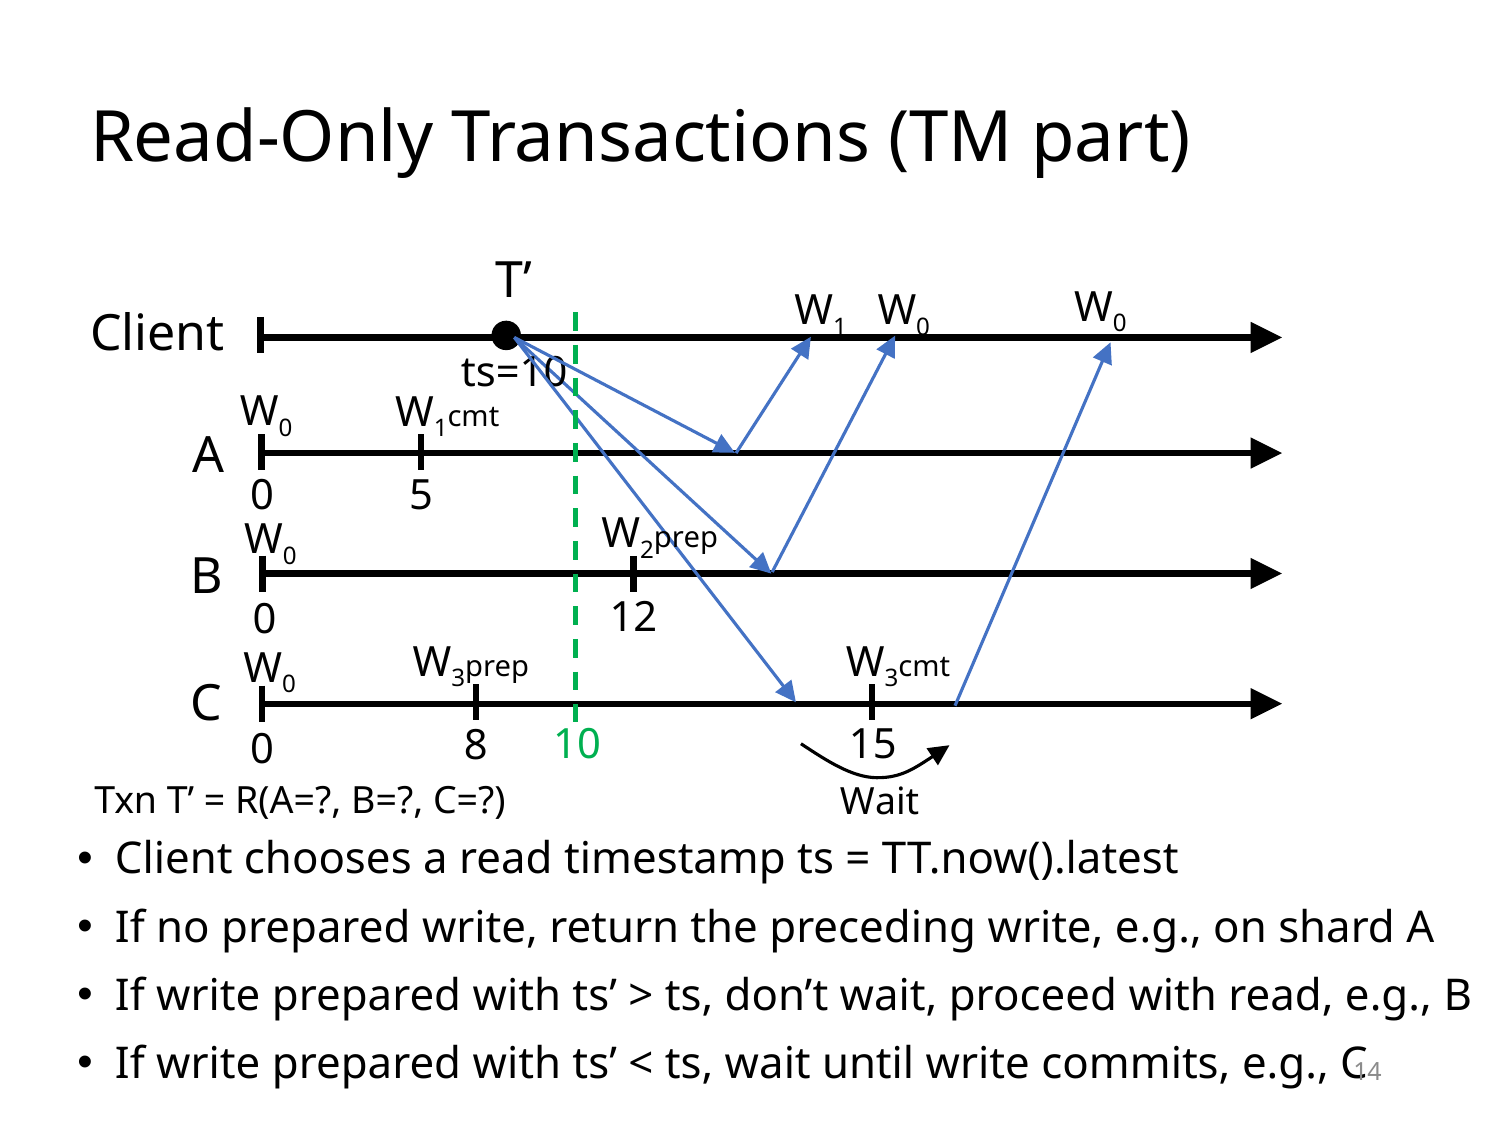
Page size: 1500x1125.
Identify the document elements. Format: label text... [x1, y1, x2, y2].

text_box 0 [237, 584, 292, 633]
text_box 8 [448, 710, 503, 776]
text_box C [175, 663, 238, 738]
slide_number 14 [1059, 1042, 1397, 1103]
text_box W0 [225, 633, 314, 705]
list Client chooses a read timestamp ts = TT.now().latest If no prepared write, return the preceding write, e.g., on shard A If write prepared with ts’ > ts, don’t wait, proceed with read, e.g., B If write prepared with ts’ < ts, wait until write commits, e.g., C [62, 828, 1489, 1103]
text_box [514, 453, 575, 703]
text_box B [175, 535, 239, 611]
text_box 0 [235, 460, 289, 504]
text_box Txn T’ = R(A=?, B=?, C=?) [79, 768, 522, 829]
text_box W1cmt [373, 377, 514, 449]
text_box A [176, 415, 239, 490]
title Read-Only Transactions (TM part) [75, 45, 1425, 233]
text_box W0 [222, 376, 310, 449]
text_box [576, 337, 735, 453]
text_box 10 [538, 709, 616, 775]
text_box W3prep [397, 626, 514, 699]
text_box W0 [226, 504, 315, 577]
text_box 0 [235, 714, 289, 768]
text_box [772, 335, 896, 572]
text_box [824, 626, 972, 775]
text_box 5 [394, 460, 448, 526]
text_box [800, 743, 950, 831]
text_box Client [75, 293, 240, 369]
text_box W1 [771, 275, 854, 336]
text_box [954, 342, 1111, 706]
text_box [445, 240, 583, 403]
text_box W0 [896, 338, 954, 348]
text_box W0 [854, 275, 954, 337]
text_box W0 [1050, 338, 1150, 344]
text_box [514, 337, 575, 453]
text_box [576, 337, 796, 703]
text_box W0 [1050, 272, 1150, 337]
